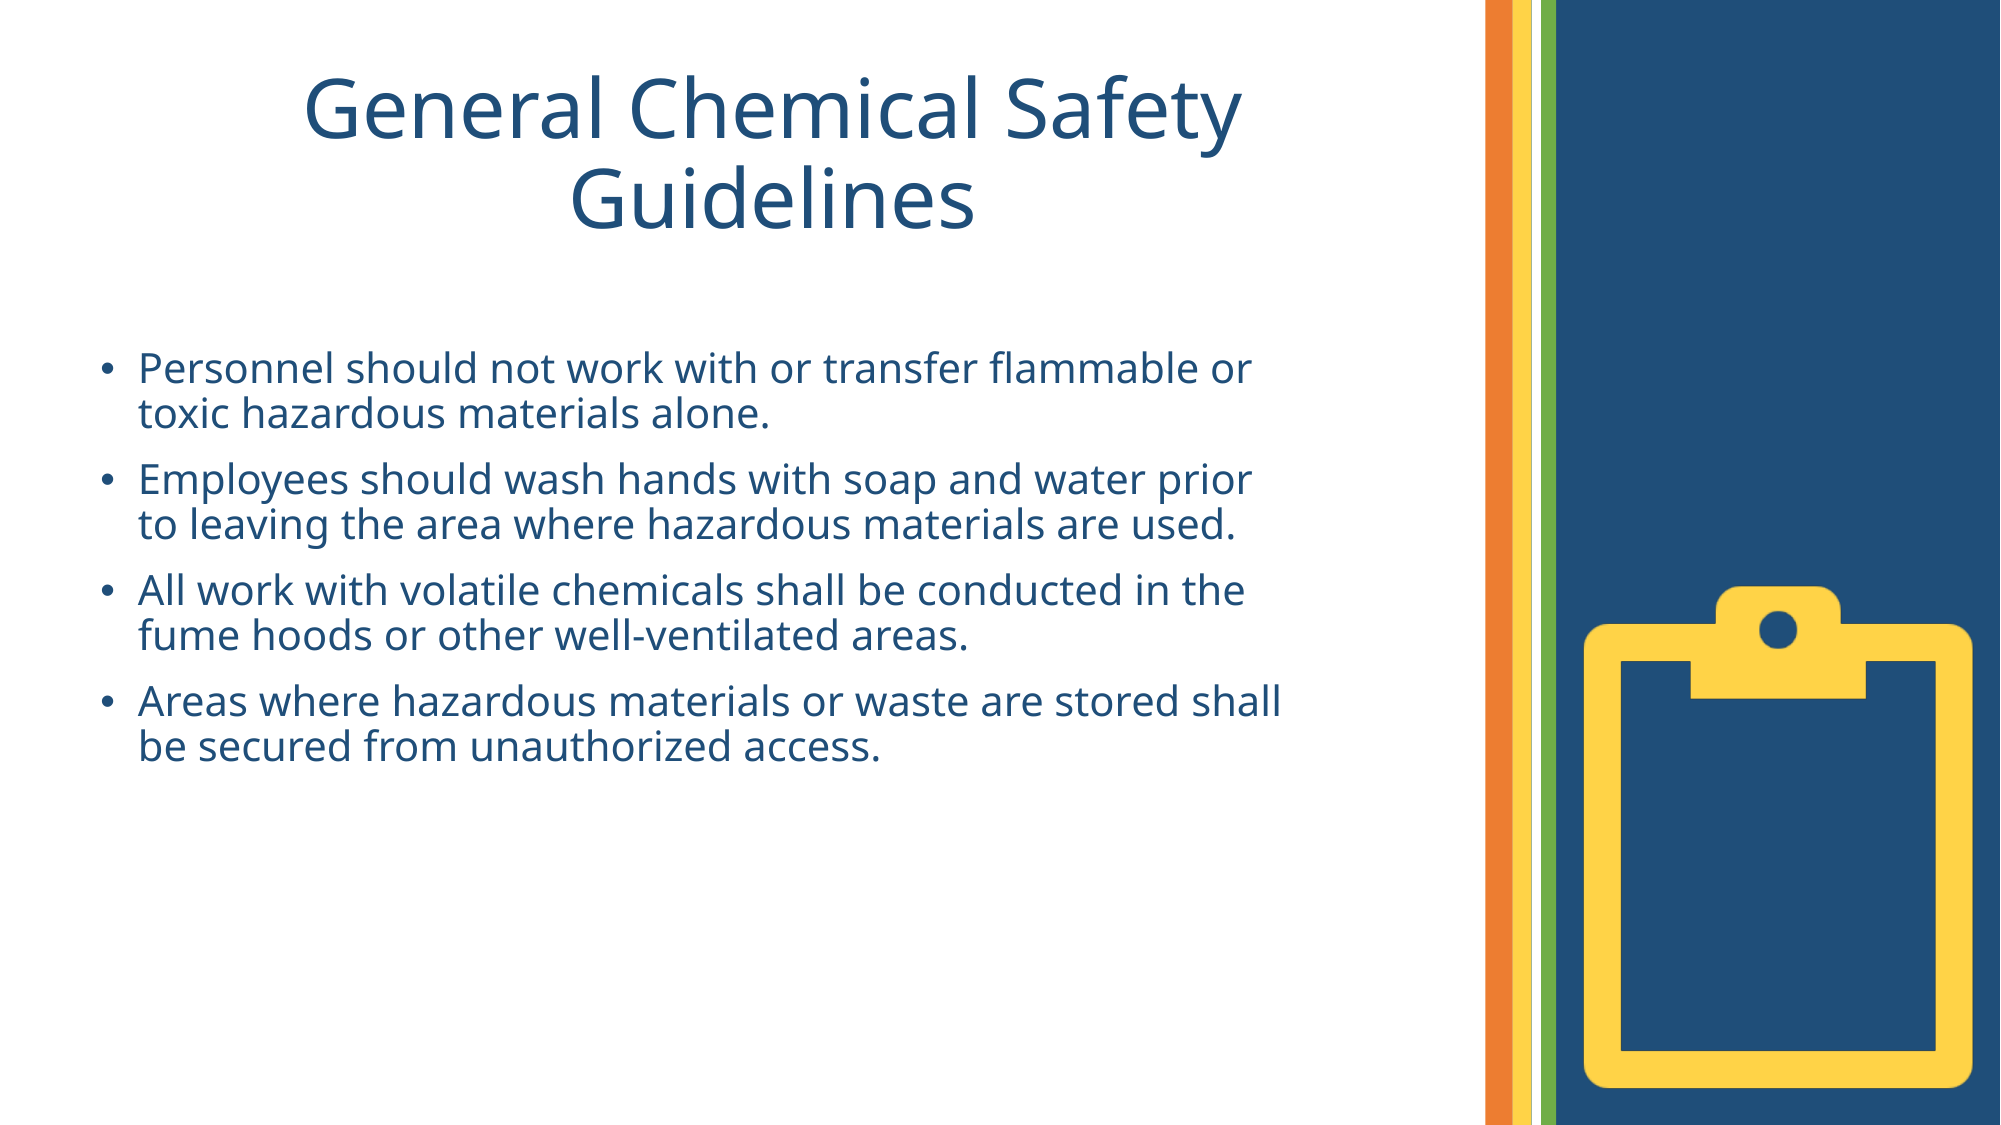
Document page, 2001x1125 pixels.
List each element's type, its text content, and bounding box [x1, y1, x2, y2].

list Personnel should not work with or transfer flammable or toxic hazardous materials alone. Employees should wash hands with soap and water prior to leaving the area where hazardous materials are used. All work with volatile chemicals shall be conducted in the fume hoods or other well-ventilated areas. Areas where hazardous materials or waste are stored shall be secured from unauthorized access. [85, 340, 1310, 1056]
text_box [1485, 0, 2000, 536]
title General Chemical Safety Guidelines [85, 59, 1460, 254]
picture [1477, 536, 2000, 1125]
